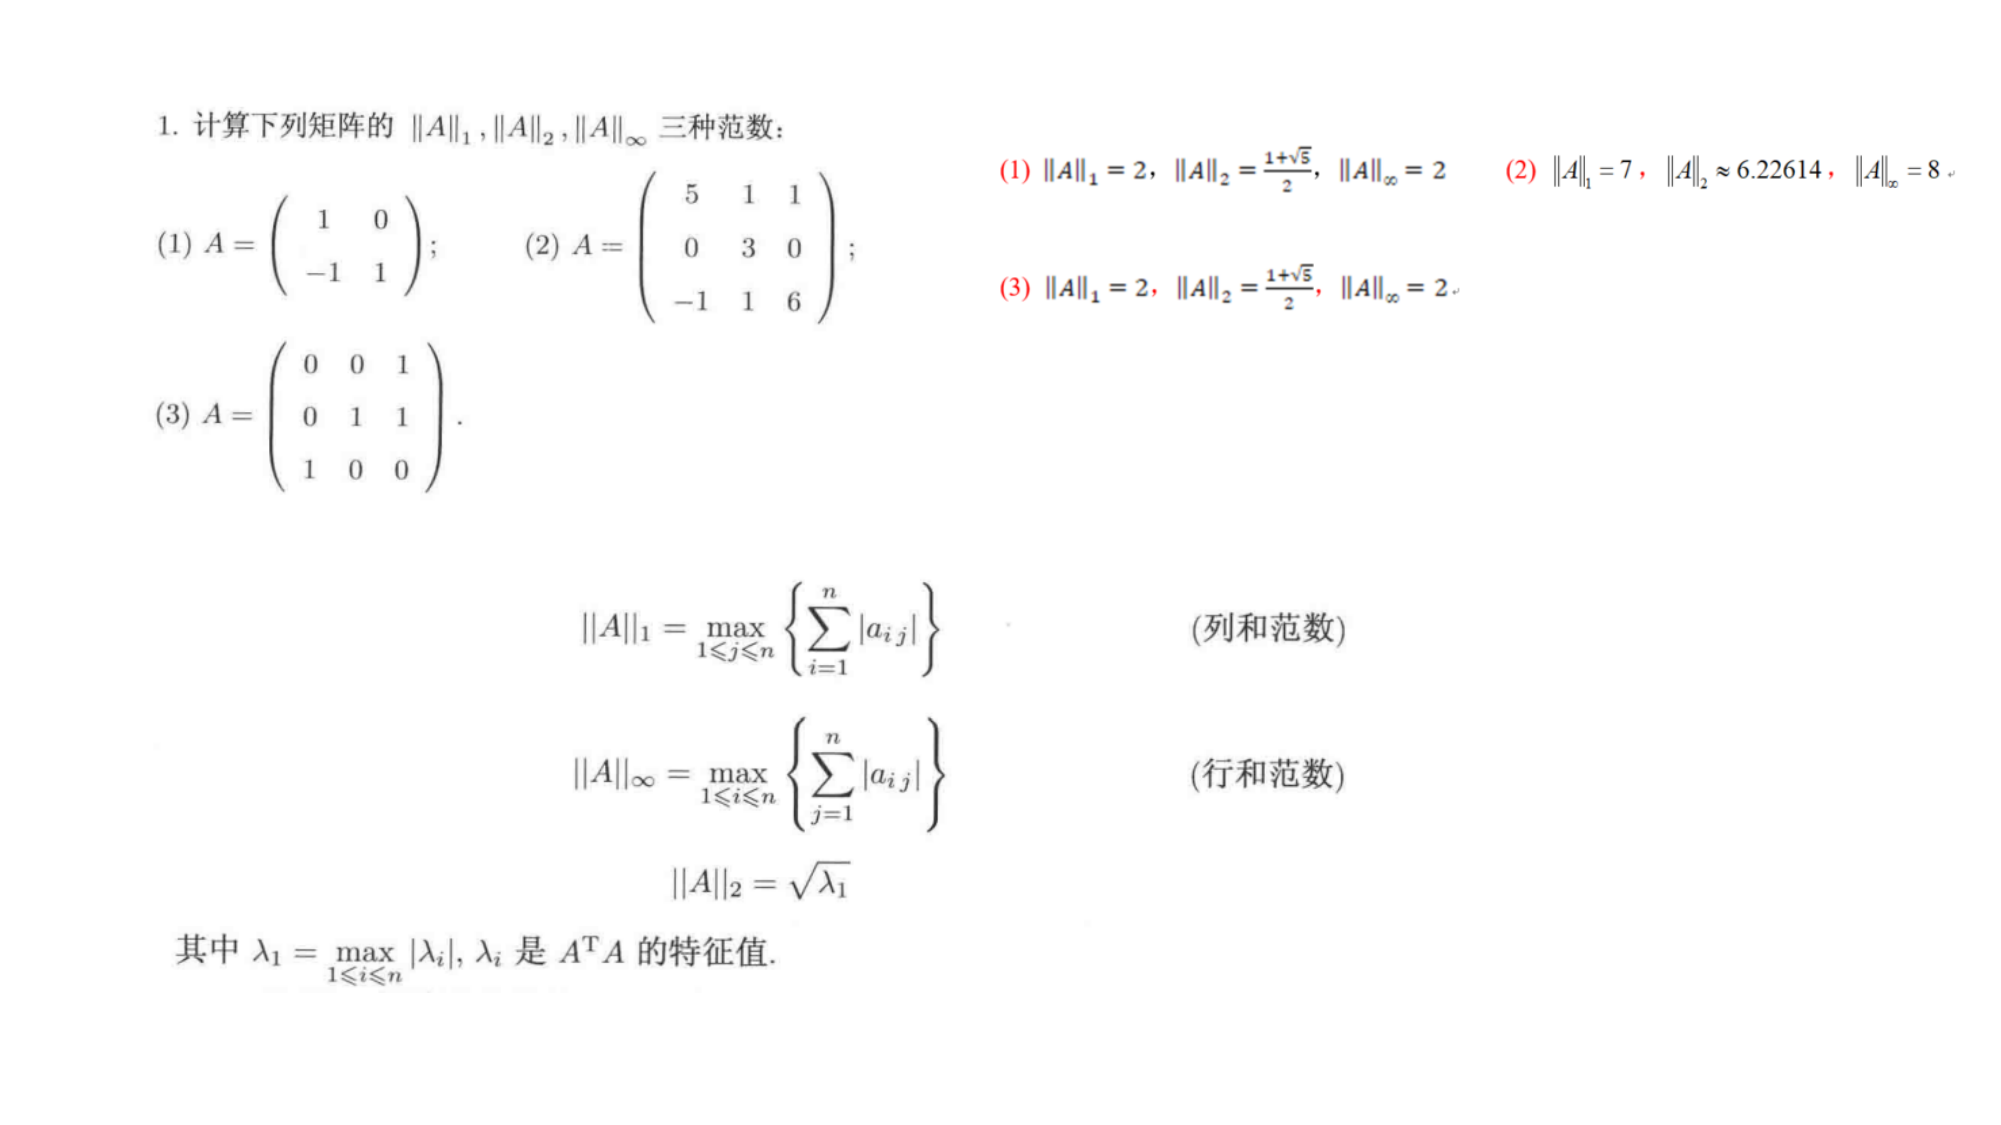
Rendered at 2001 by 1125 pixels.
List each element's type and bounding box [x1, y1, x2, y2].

picture [144, 99, 898, 507]
picture [144, 562, 1364, 993]
picture [990, 141, 1957, 322]
